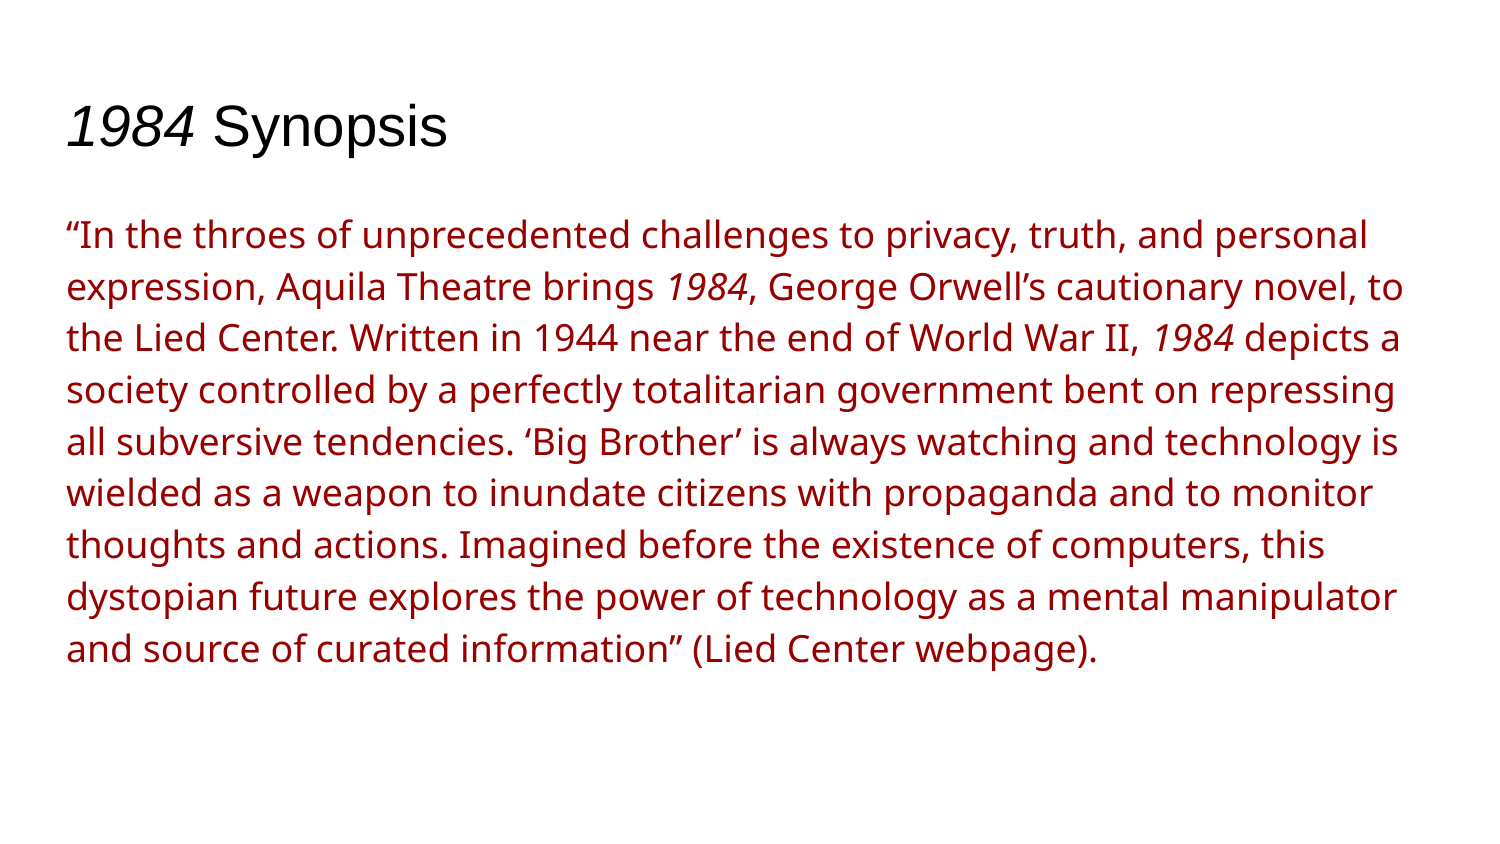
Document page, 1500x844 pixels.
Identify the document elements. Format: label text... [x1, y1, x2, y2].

list “In the throes of unprecedented challenges to privacy, truth, and personal expression, Aquila Theatre brings 1984, George Orwell’s cautionary novel, to the Lied Center. Written in 1944 near the end of World War II, 1984 depicts a society controlled by a perfectly totalitarian government bent on repressing all subversive tendencies. ‘Big Brother’ is always watching and technology is wielded as a weapon to inundate citizens with propaganda and to monitor thoughts and actions. Imagined before the existence of computers, this dystopian future explores the power of technology as a mental manipulator and source of curated information” (Lied Center webpage). [51, 189, 1449, 750]
title 1984 Synopsis [51, 72, 1449, 167]
